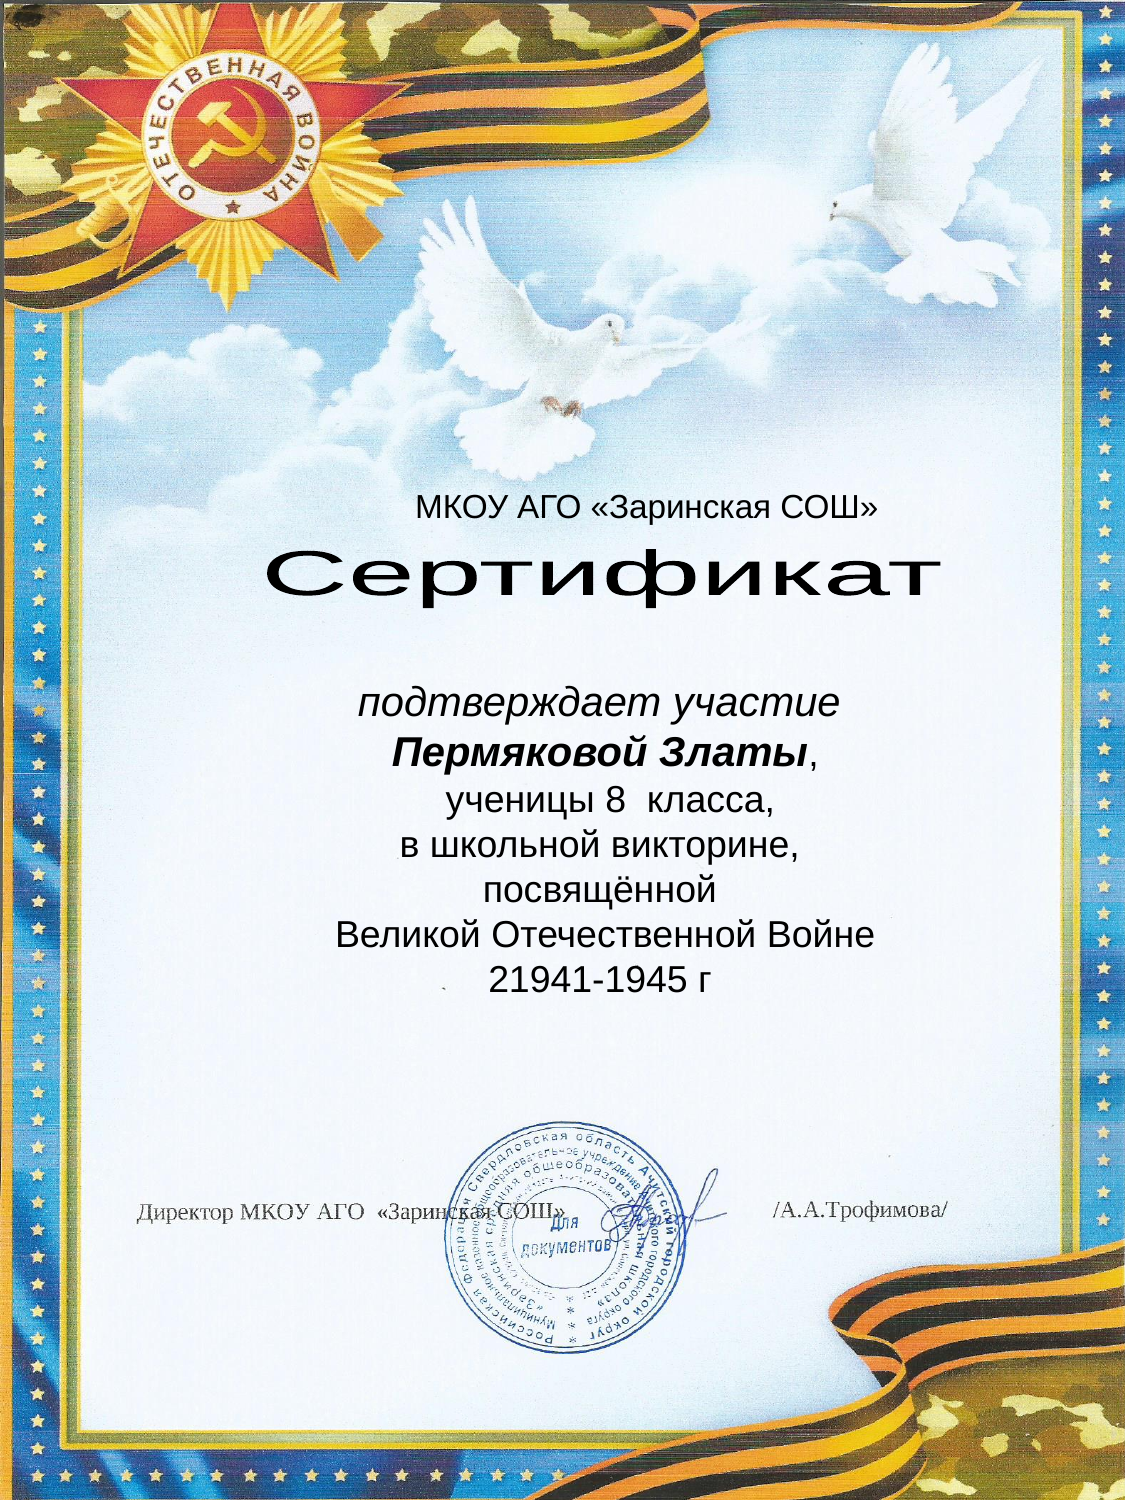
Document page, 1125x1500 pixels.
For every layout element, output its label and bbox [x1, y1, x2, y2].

list [0, 0, 1125, 1500]
